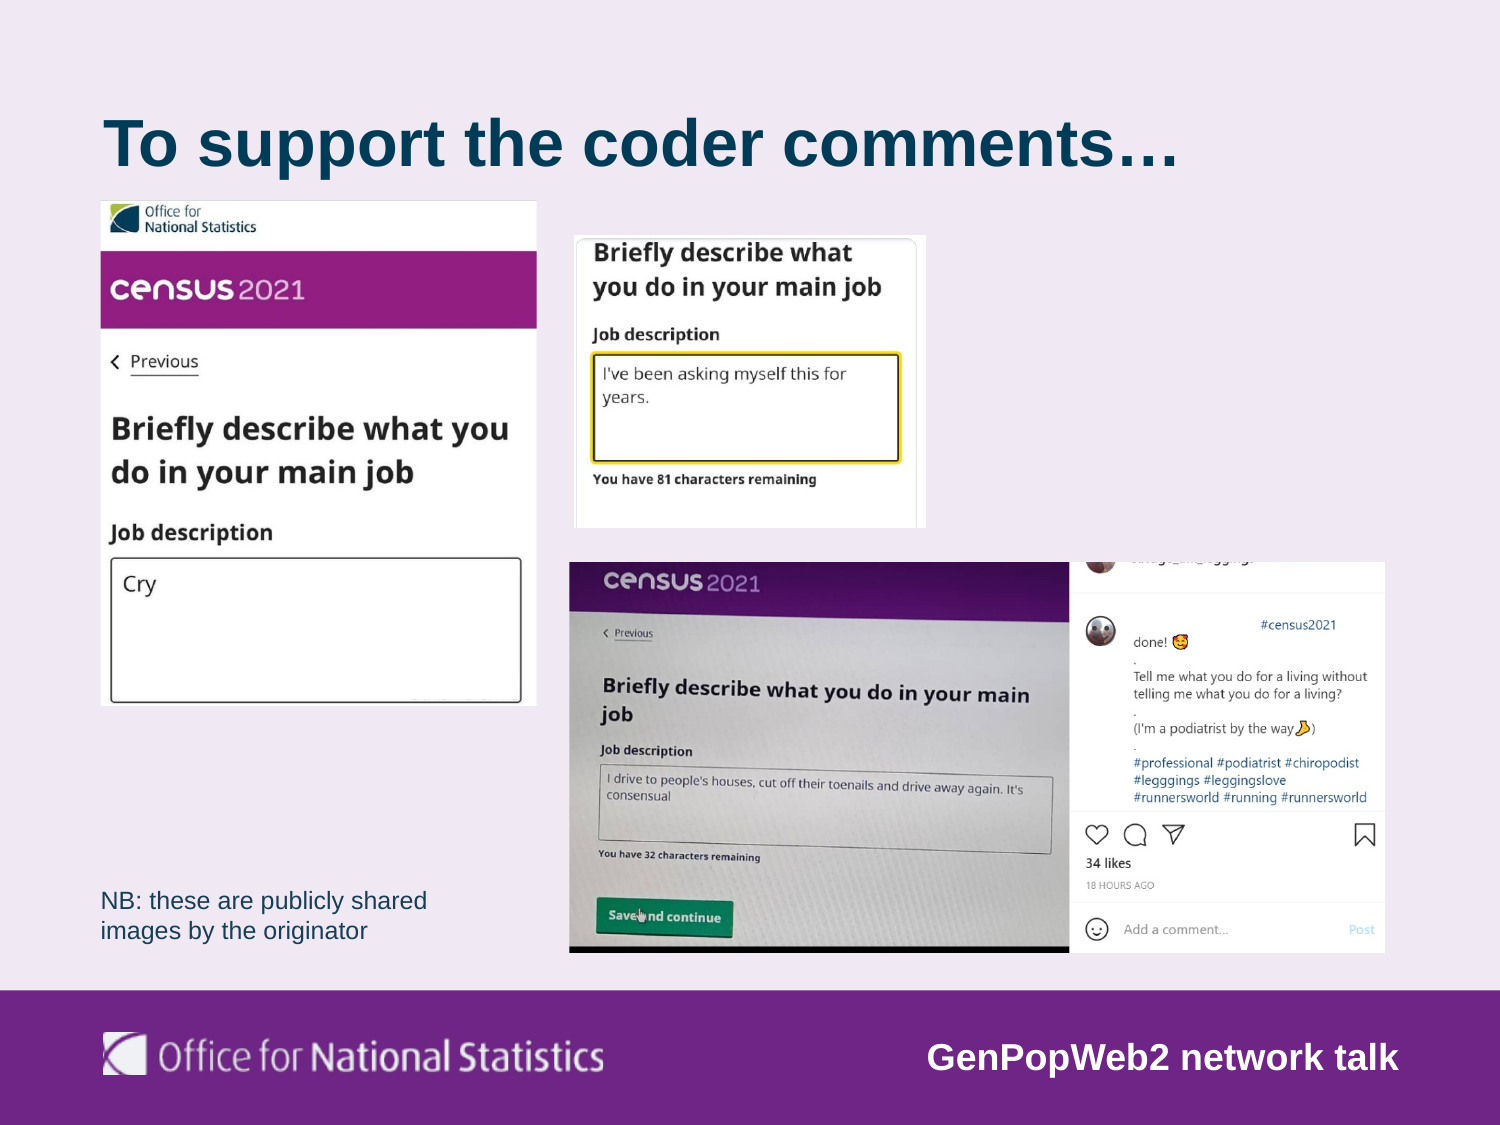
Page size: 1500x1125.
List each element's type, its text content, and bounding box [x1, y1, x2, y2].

title To support the coder comments… [103, 105, 1397, 183]
text_box NB: these are publicly shared images by the originator [100, 877, 460, 953]
footer GenPopWeb2 network talk [901, 1025, 1400, 1086]
picture [569, 562, 1385, 953]
picture [574, 235, 926, 528]
picture [100, 200, 537, 706]
